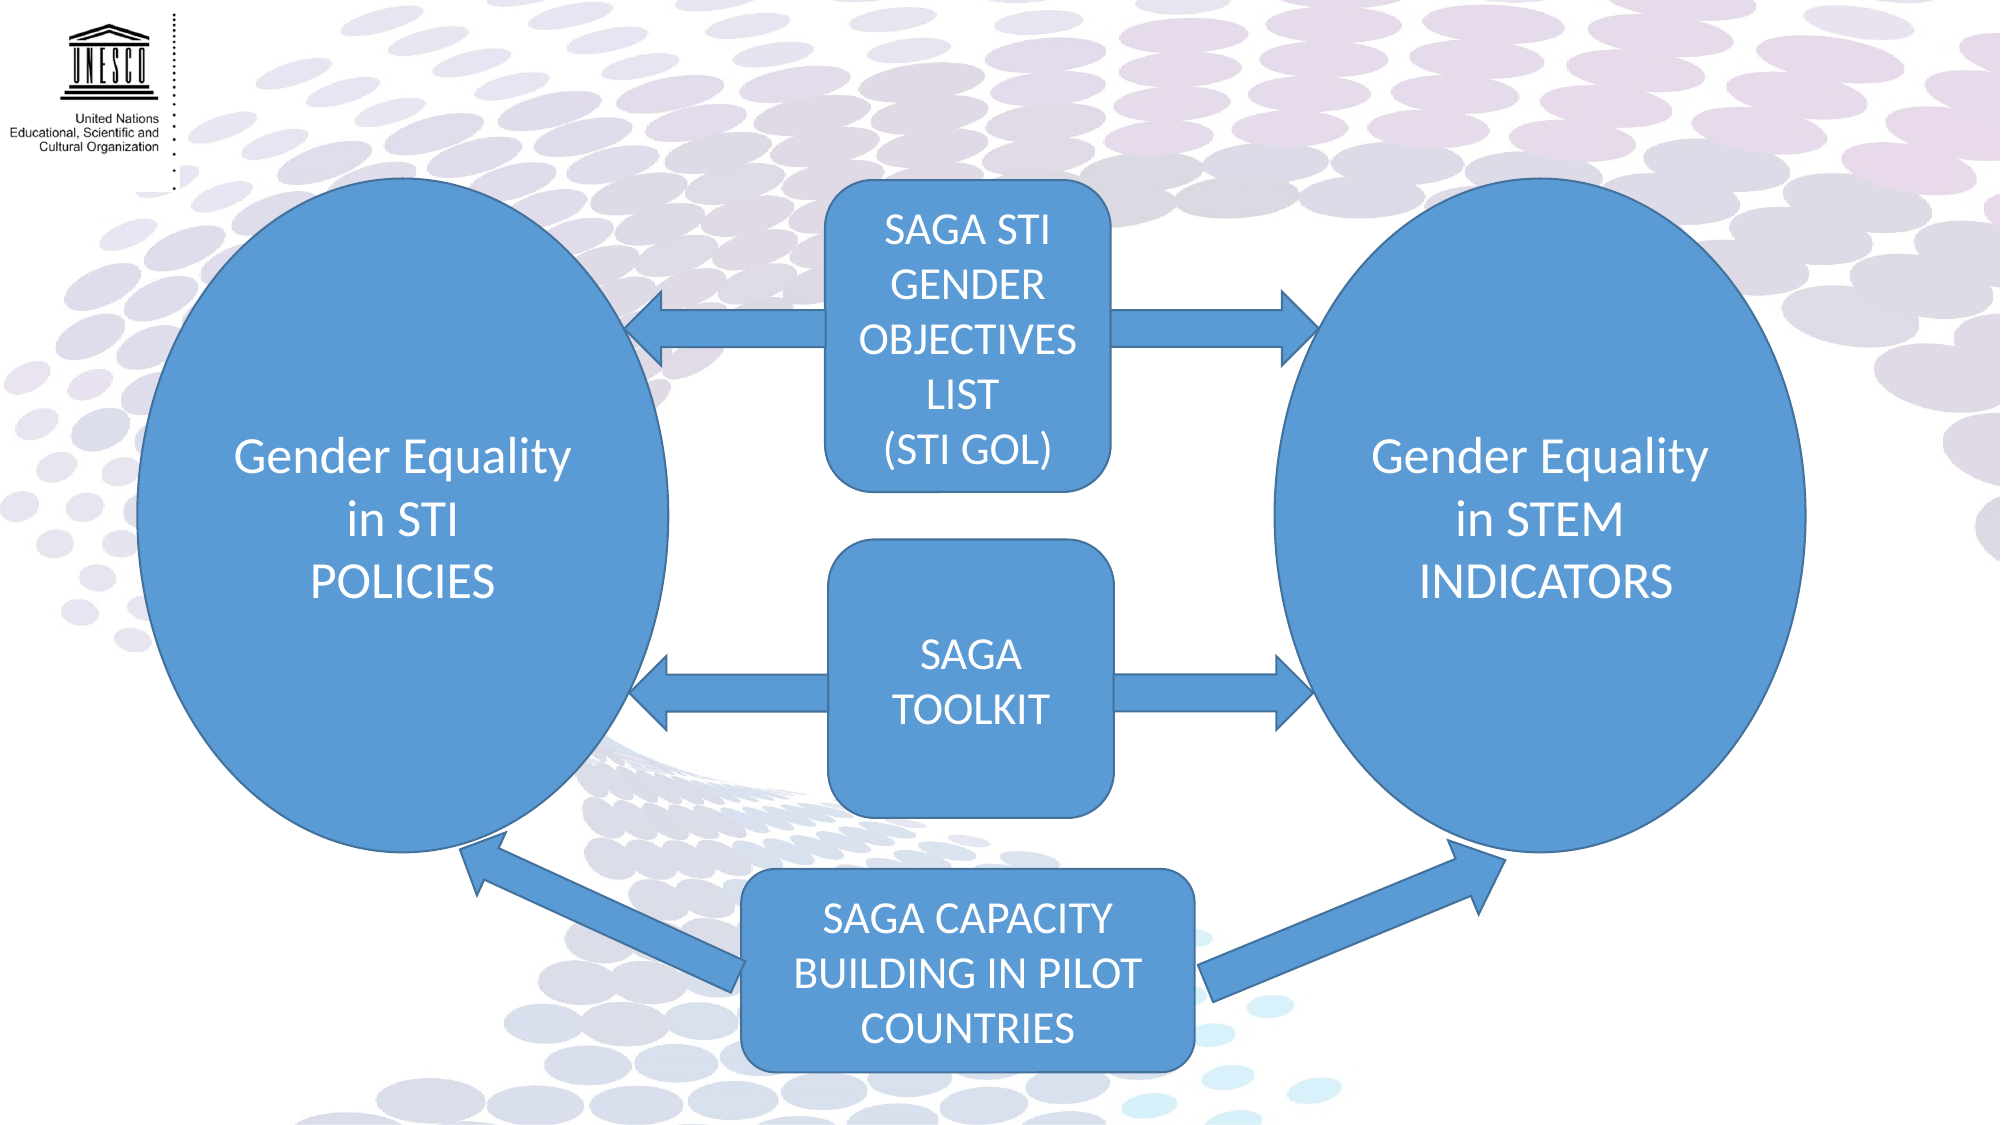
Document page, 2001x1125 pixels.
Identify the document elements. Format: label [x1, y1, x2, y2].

text_box [137, 178, 1806, 853]
text_box [446, 868, 1518, 1073]
text_box [624, 180, 1319, 818]
picture [0, 0, 2000, 1125]
